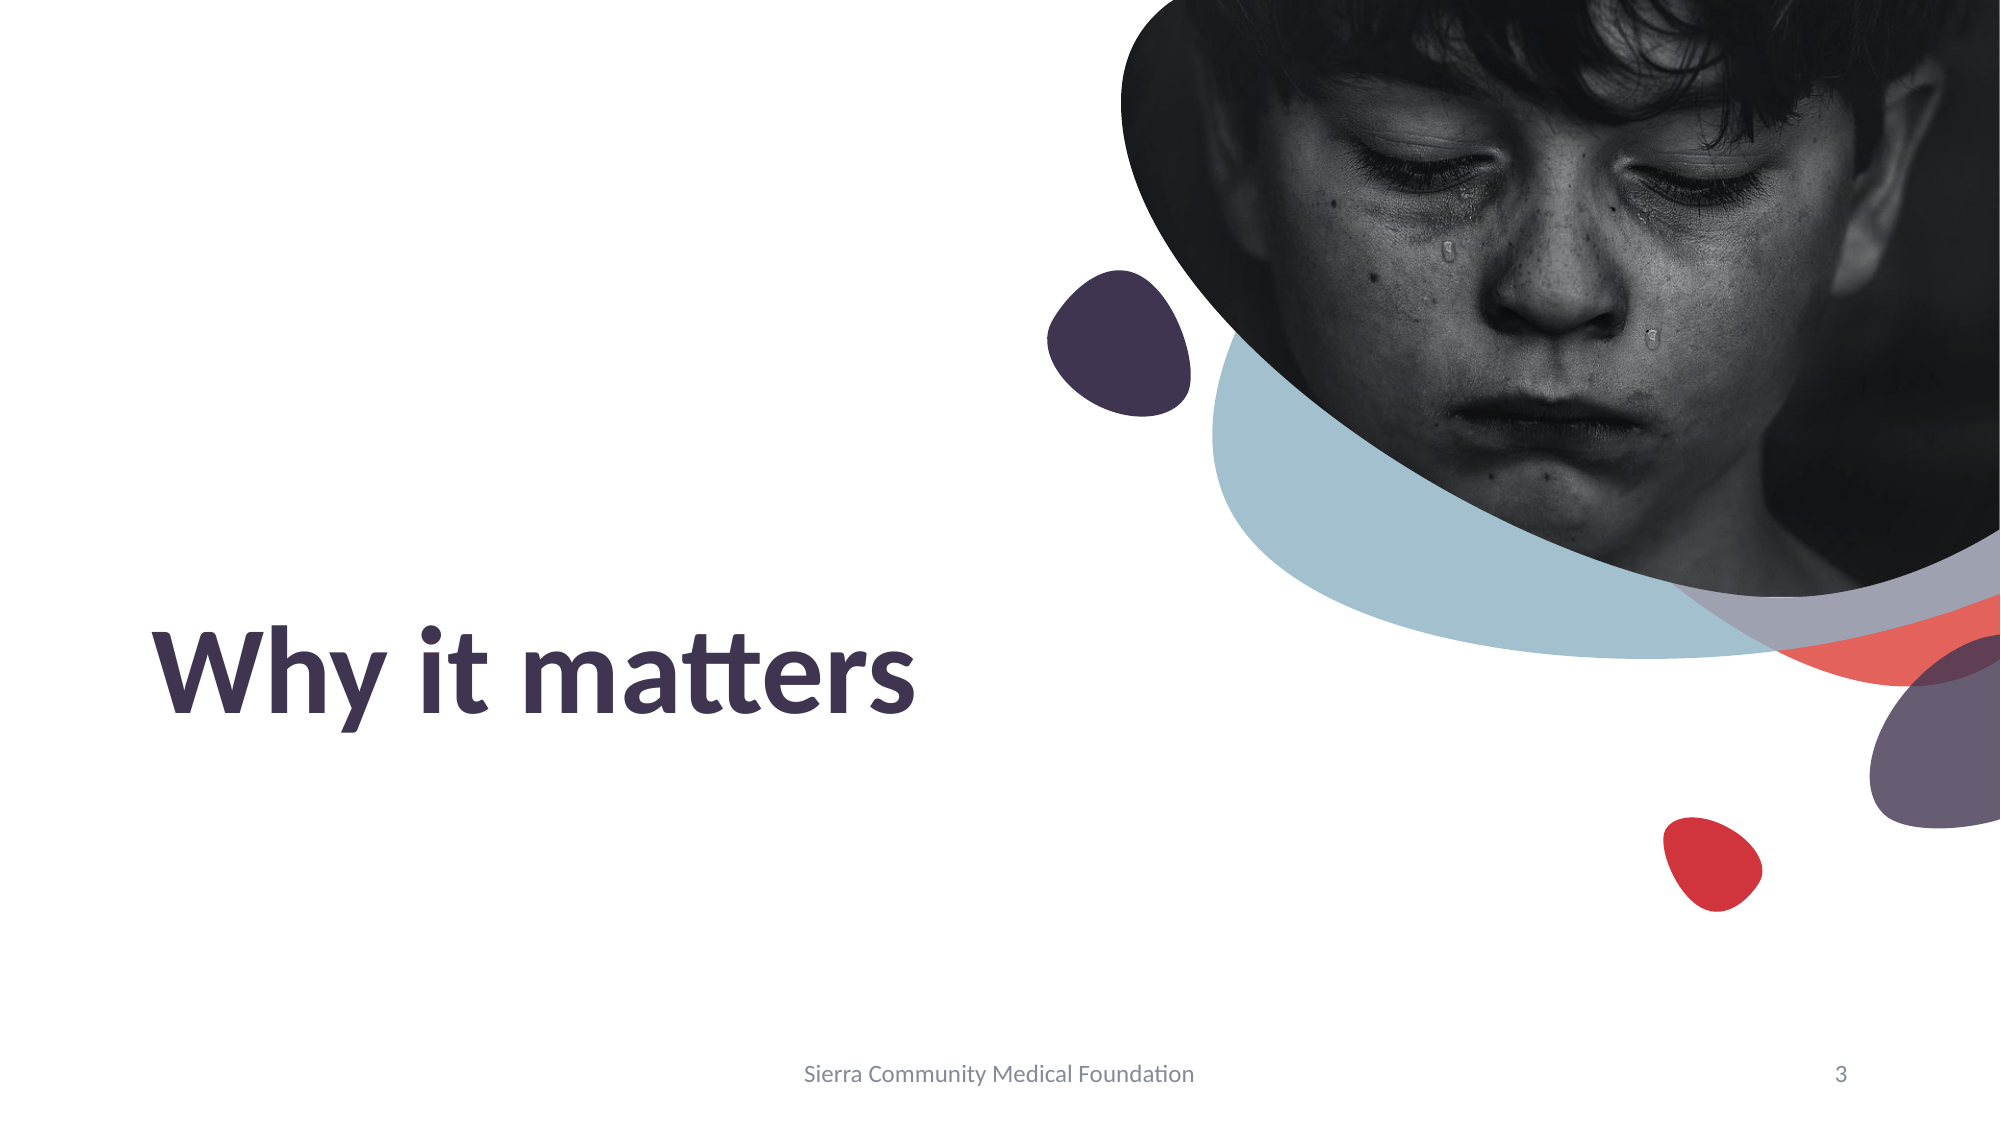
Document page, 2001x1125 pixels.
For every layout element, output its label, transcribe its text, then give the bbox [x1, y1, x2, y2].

picture [1120, 0, 2000, 598]
footer Sierra Community Medical Foundation [662, 1042, 1338, 1103]
title Why it matters [136, 280, 1862, 749]
slide_number 3 [1412, 1042, 1863, 1103]
